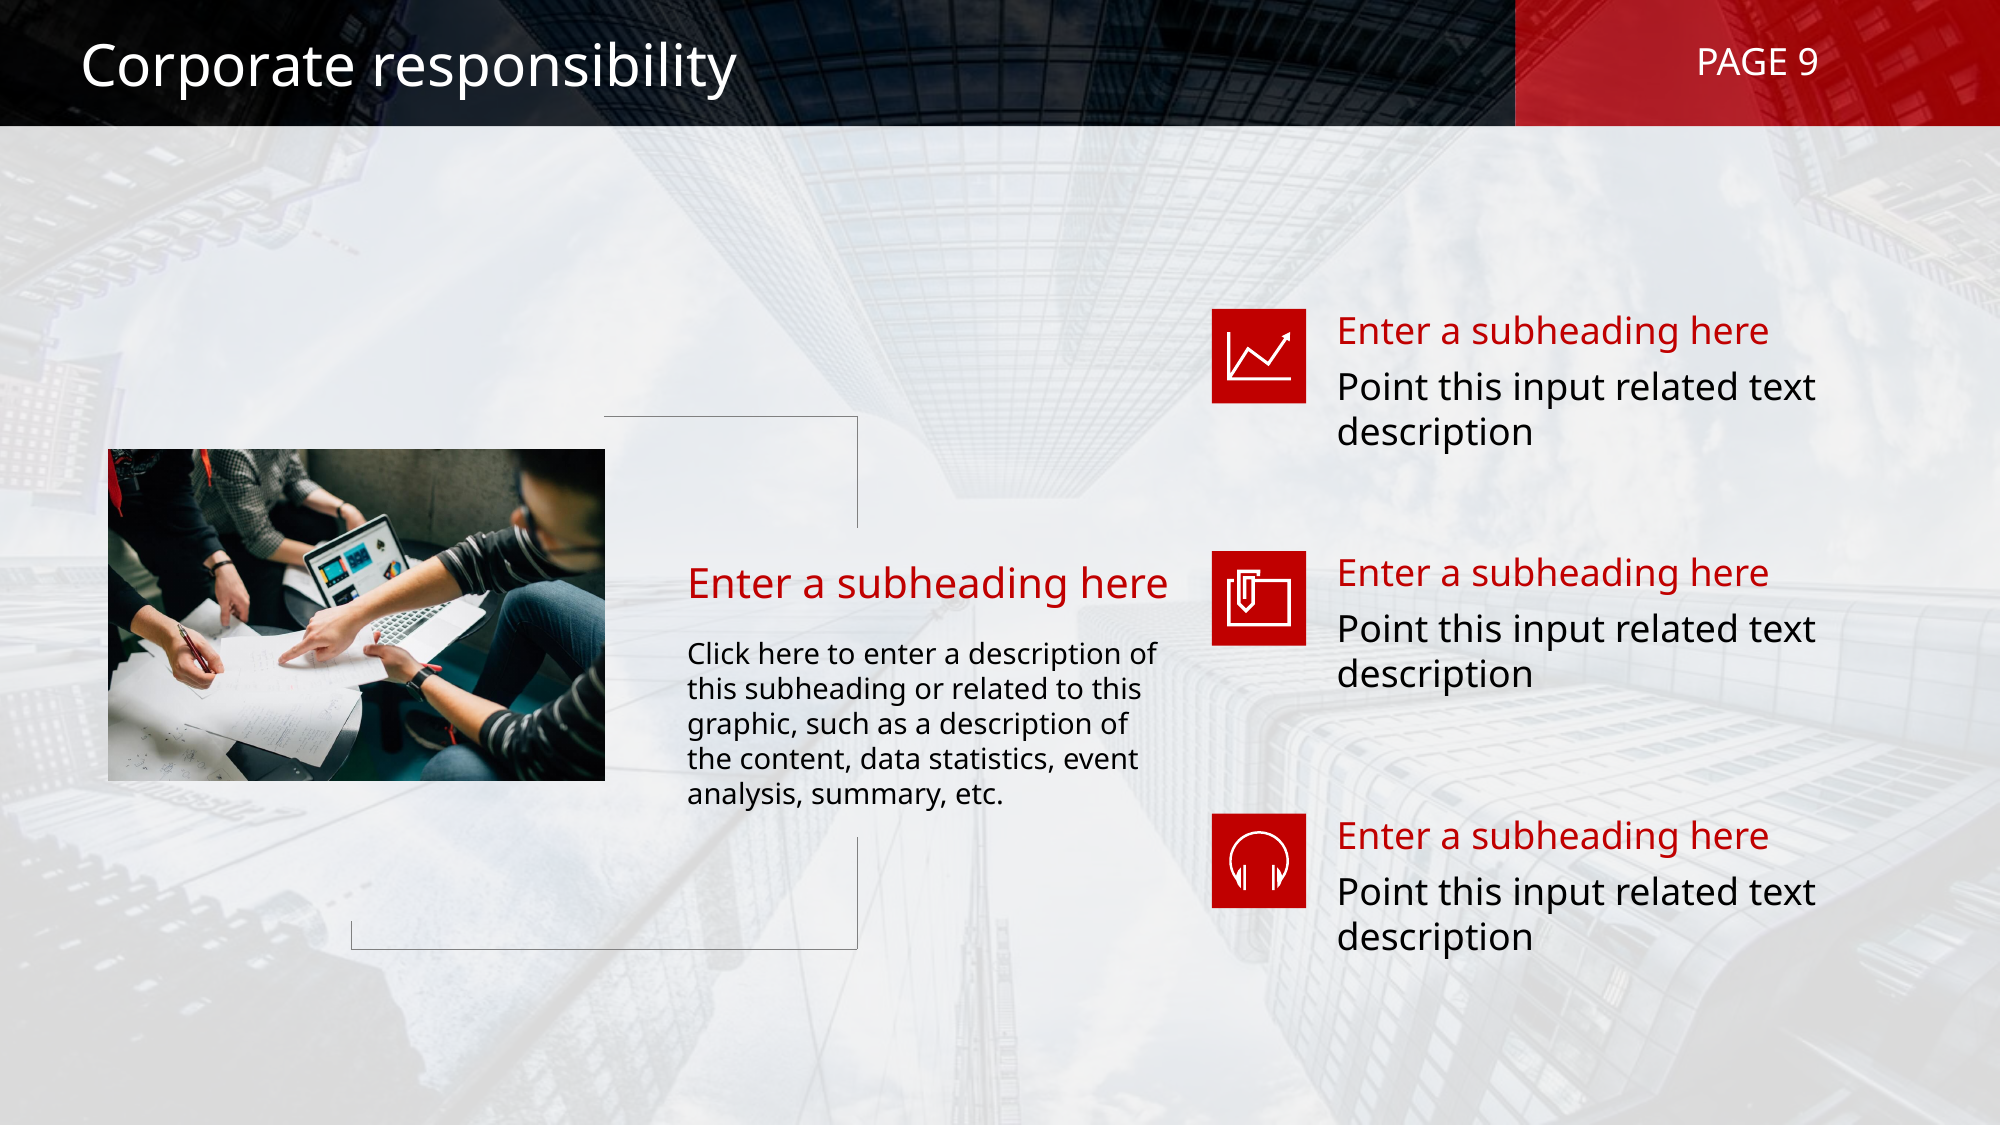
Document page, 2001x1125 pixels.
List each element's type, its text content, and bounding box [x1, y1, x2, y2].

text_box [1211, 550, 1307, 647]
text_box Enter a subheading here [672, 549, 1197, 615]
picture [108, 449, 605, 781]
text_box [1226, 568, 1292, 628]
text_box [1211, 813, 1307, 909]
text_box Point this input related text description [1321, 597, 1922, 703]
text_box [1211, 308, 1307, 404]
title Corporate responsibility [65, 20, 1228, 106]
text_box Enter a subheading here [1321, 299, 1903, 355]
text_box [1226, 330, 1292, 382]
text_box Enter a subheading here [1321, 804, 1903, 860]
text_box Point this input related text description [1321, 860, 1922, 966]
picture [0, 0, 1515, 126]
text_box [1228, 830, 1290, 891]
text_box Click here to enter a description of this subheading or related to this graphic, such as a description of the content, data statistics, event analysis, summary, etc. [672, 628, 1195, 818]
text_box Enter a subheading here [1321, 541, 1903, 597]
text_box Point this input related text description [1321, 355, 1922, 461]
